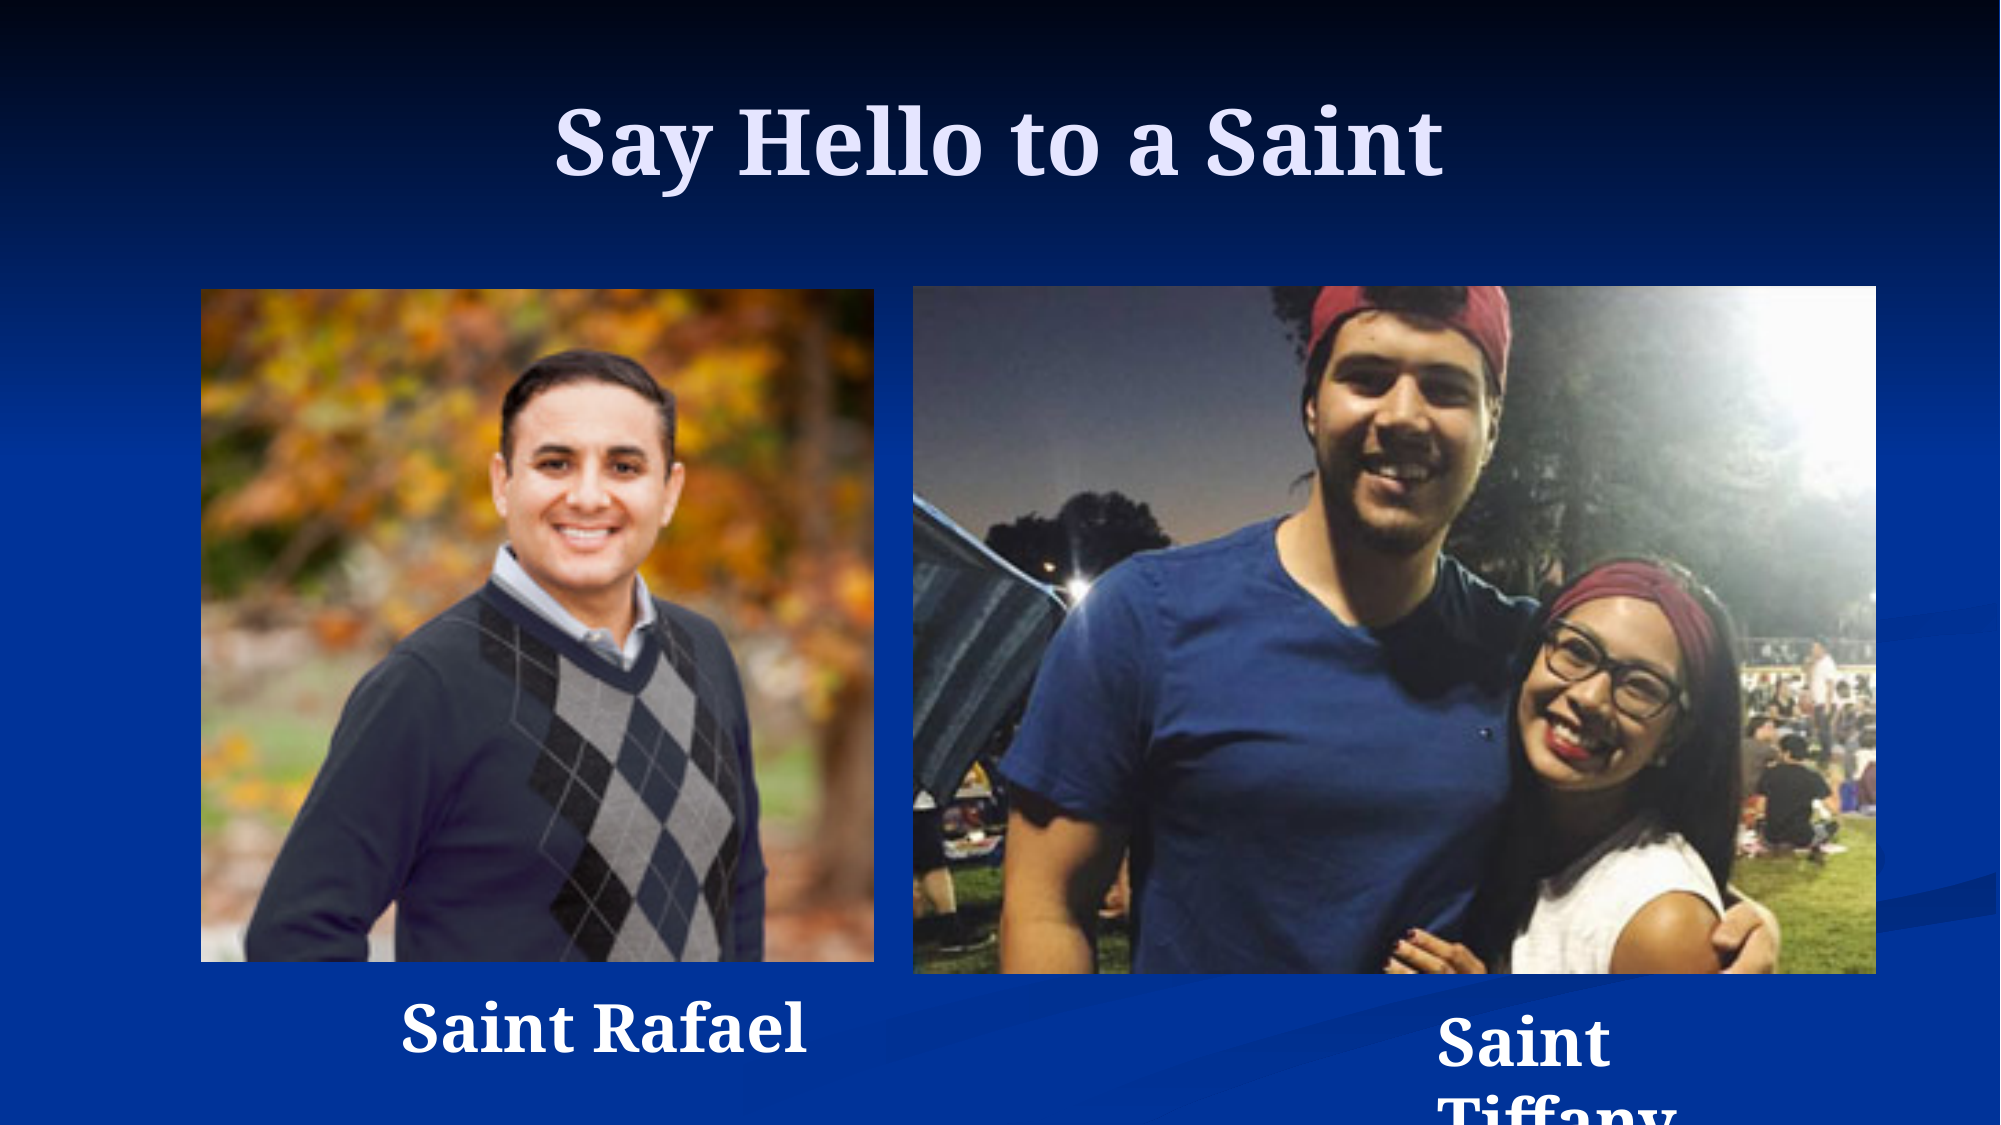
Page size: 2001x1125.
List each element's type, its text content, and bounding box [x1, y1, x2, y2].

text_box Saint Tiffany [1422, 992, 1876, 1125]
title Say Hello to a Saint [99, 45, 1900, 233]
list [913, 286, 1876, 974]
picture [200, 289, 874, 962]
text_box Saint Rafael [386, 978, 987, 1074]
